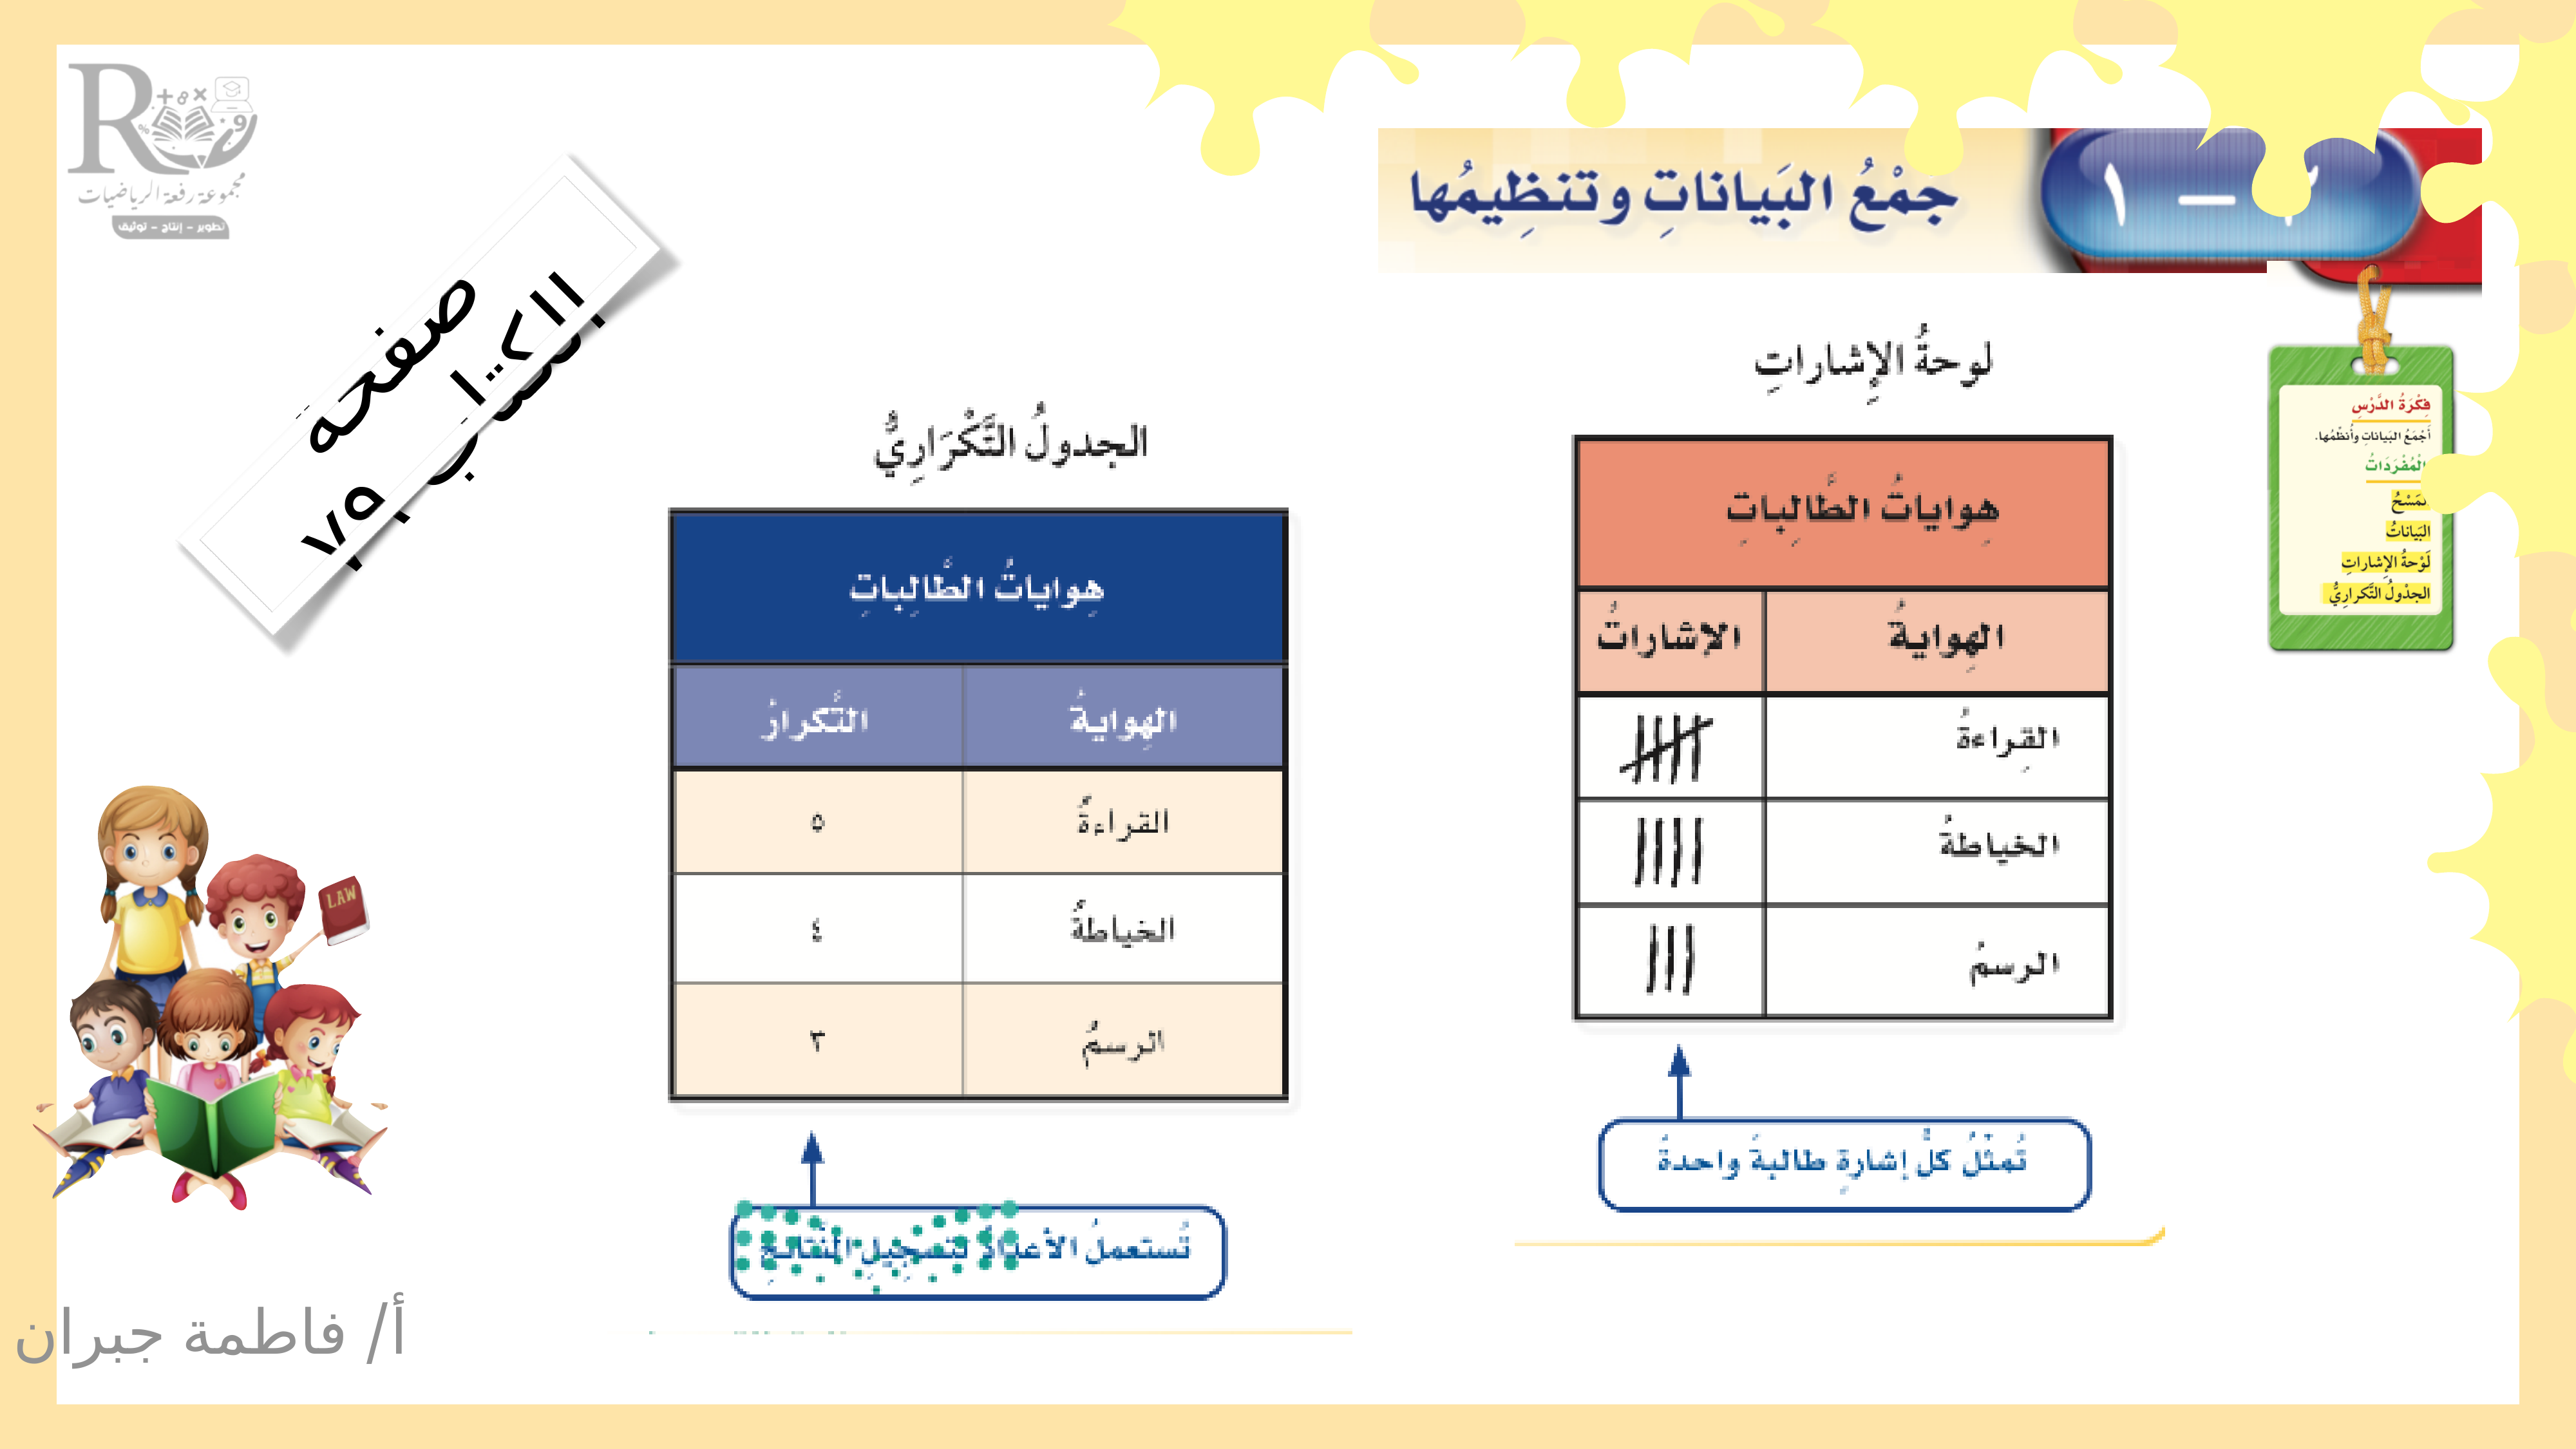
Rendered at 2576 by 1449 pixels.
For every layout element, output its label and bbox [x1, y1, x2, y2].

text_box [993, 0, 2576, 1141]
picture [59, 61, 275, 251]
text_box [0, 0, 2576, 1449]
picture [1514, 312, 2166, 1246]
text_box [147, 319, 712, 488]
picture [607, 371, 1352, 1334]
picture [32, 785, 388, 1211]
